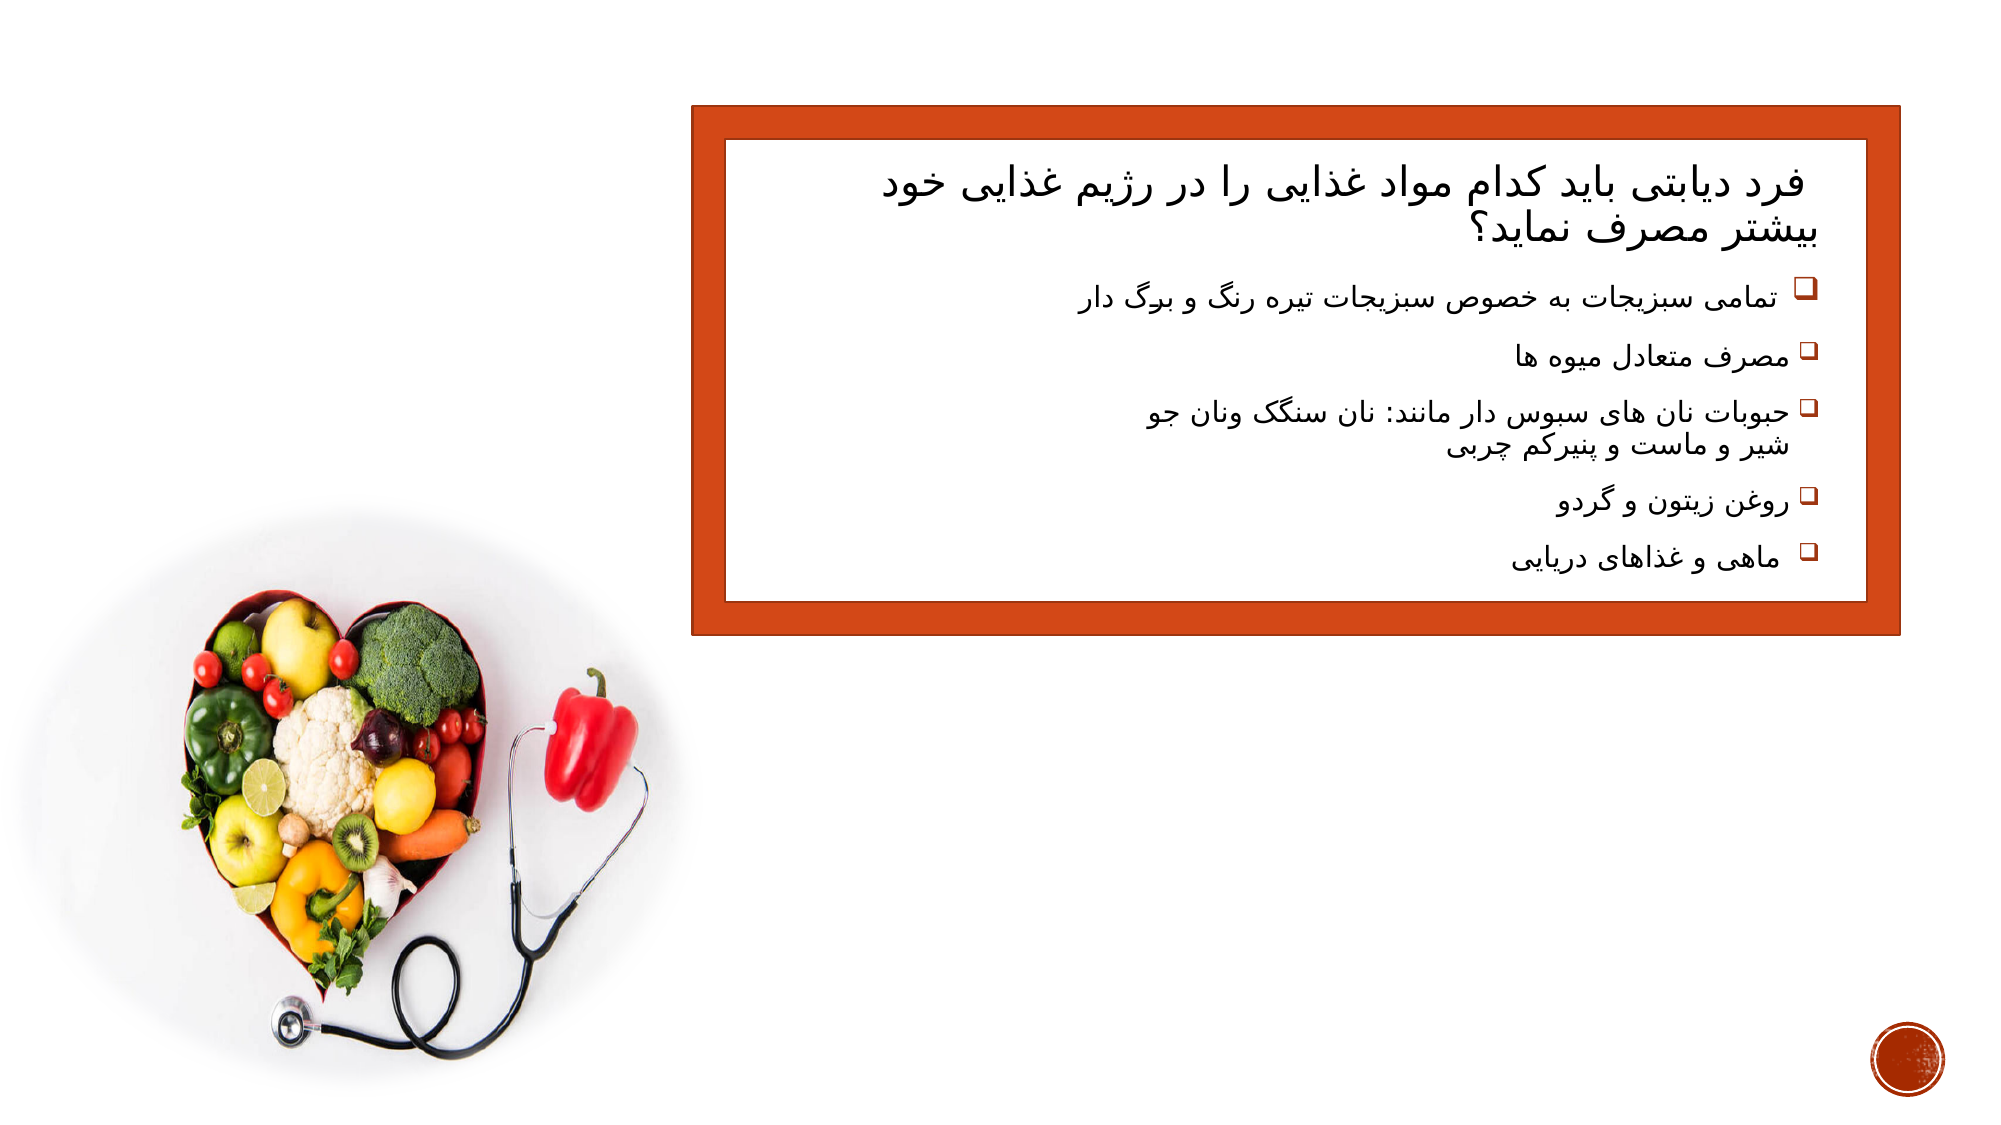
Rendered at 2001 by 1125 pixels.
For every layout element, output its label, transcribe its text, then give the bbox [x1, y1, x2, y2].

text_box [691, 105, 1901, 636]
list فرد دیابتی باید کدام مواد غذایی را در رژیم غذایی خود بیشتر مصرف نماید؟ تمامی سبزیجات به خصوص سبزیجات تیره رنگ و برگ دار مصرف متعادل میوه ها حبوبات نان های سبوس دار مانند: نان سنگک ونان جو شیر و ماست و پنیرکم چربی روغن زیتون و گردو ماهی و غذاهای دریایی [768, 140, 1836, 601]
picture [3, 495, 704, 1096]
